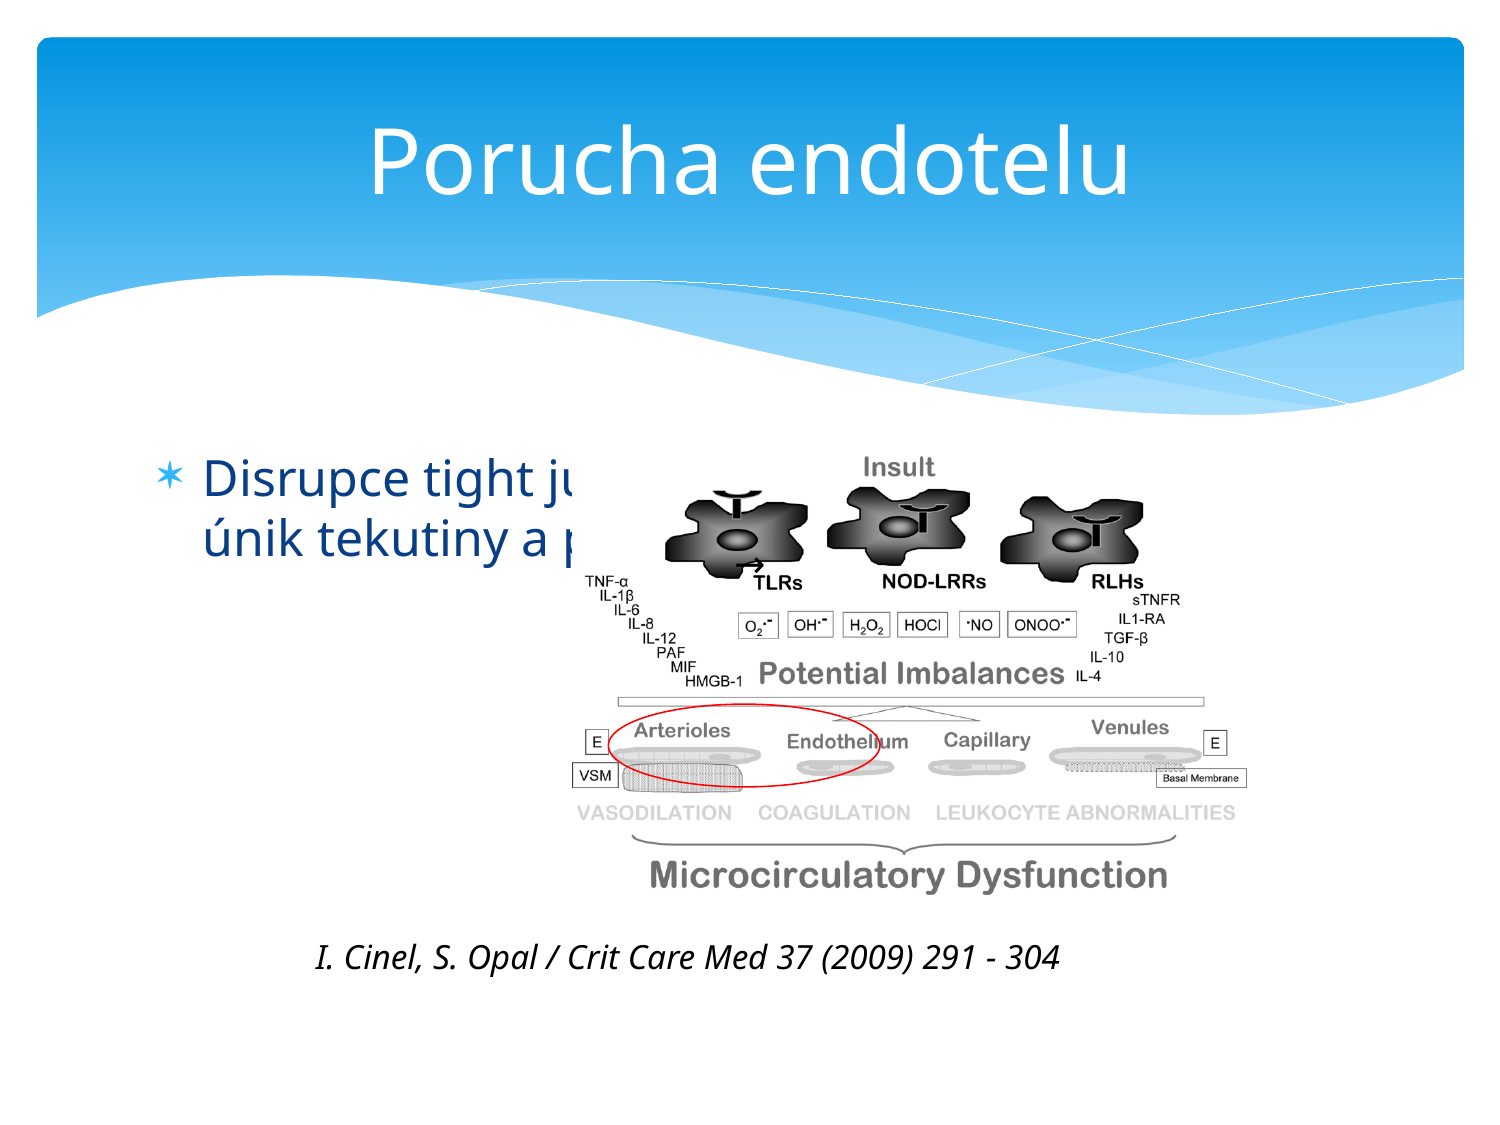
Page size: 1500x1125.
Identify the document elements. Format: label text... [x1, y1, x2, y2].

list Disrupce tight junctions mezi endoteliemi → únik tekutiny a proteinů do intersticia [142, 438, 1359, 1005]
title Porucha endotelu [75, 55, 1425, 261]
picture [572, 455, 1247, 895]
text_box I. Cinel, S. Opal / Crit Care Med 37 (2009) 291 - 304 [301, 928, 1198, 984]
